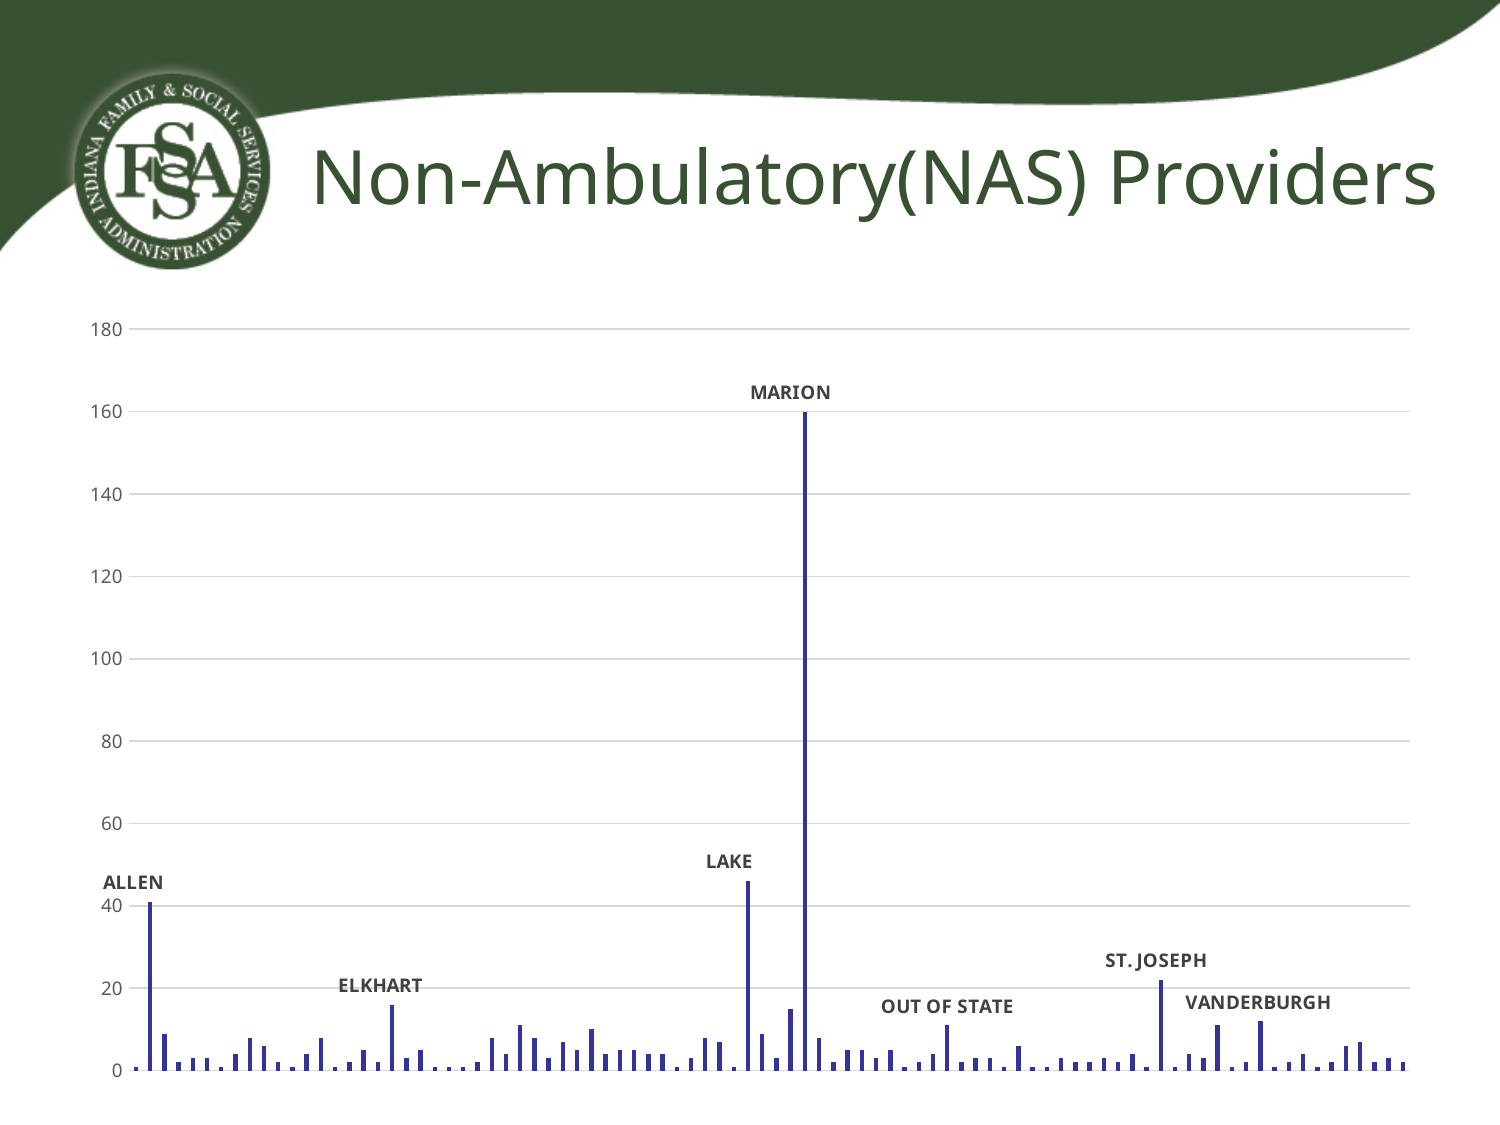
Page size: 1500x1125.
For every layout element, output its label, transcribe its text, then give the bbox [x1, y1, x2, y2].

title Non-Ambulatory(NAS) Providers [287, 99, 1463, 251]
chart [62, 299, 1438, 1101]
picture [0, 0, 1500, 1125]
